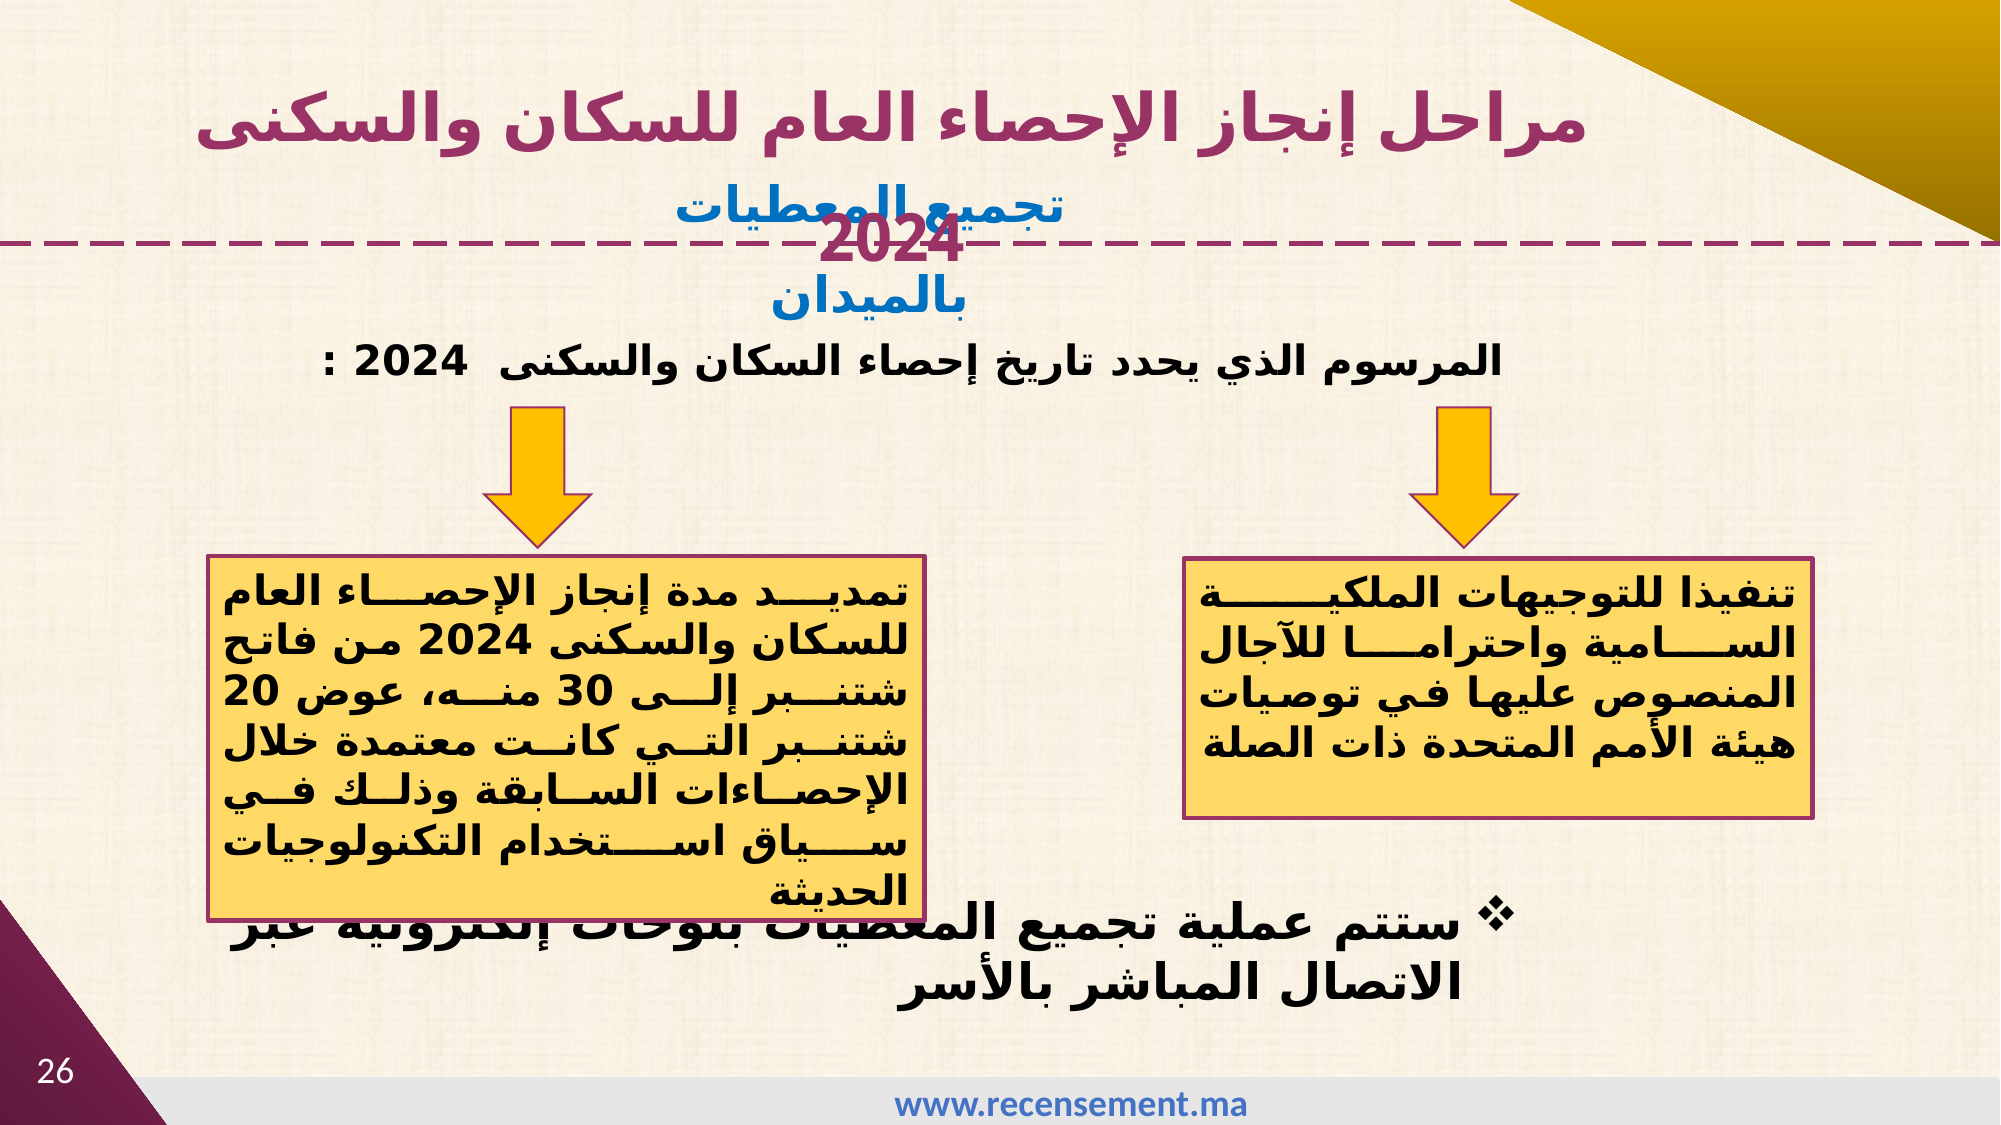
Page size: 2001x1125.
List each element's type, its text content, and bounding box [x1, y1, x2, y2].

text_box تنفيذا للتوجيهات الملكية السامية واحتراما للآجال المنصوص عليها في توصيات هيئة الأمم المتحدة ذات الصلة [1183, 558, 1813, 819]
text_box [1618, 0, 2000, 241]
text_box 26 [0, 898, 133, 1125]
text_box [1408, 406, 1520, 550]
text_box تجميع المعطيات بالميدان [649, 134, 1091, 243]
text_box [481, 406, 594, 550]
text_box مراحل إنجاز الإحصاء العام للسكان والسكنى 2024 [166, 0, 1618, 80]
text_box تجميع المعطيات بالميدان [649, 244, 1091, 330]
text_box المرسوم الذي يحدد تاريخ إحصاء السكان والسكنى 2024 : ستتم عملية تجميع المعطيات بلوحات إلكترونية عبر الاتصال المباشر بالأسر [98, 275, 1878, 1077]
text_box تمديد مدة إنجاز الإحصاء العام للسكان والسكنى 2024 من فاتح شتنبر إلى 30 منه، عوض 20 شتنبر التي كانت معتمدة خلال الإحصاءات السابقة وذلك في سياق استخدام التكنولوجيات الحديثة [207, 555, 925, 921]
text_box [125, 1077, 2000, 1125]
